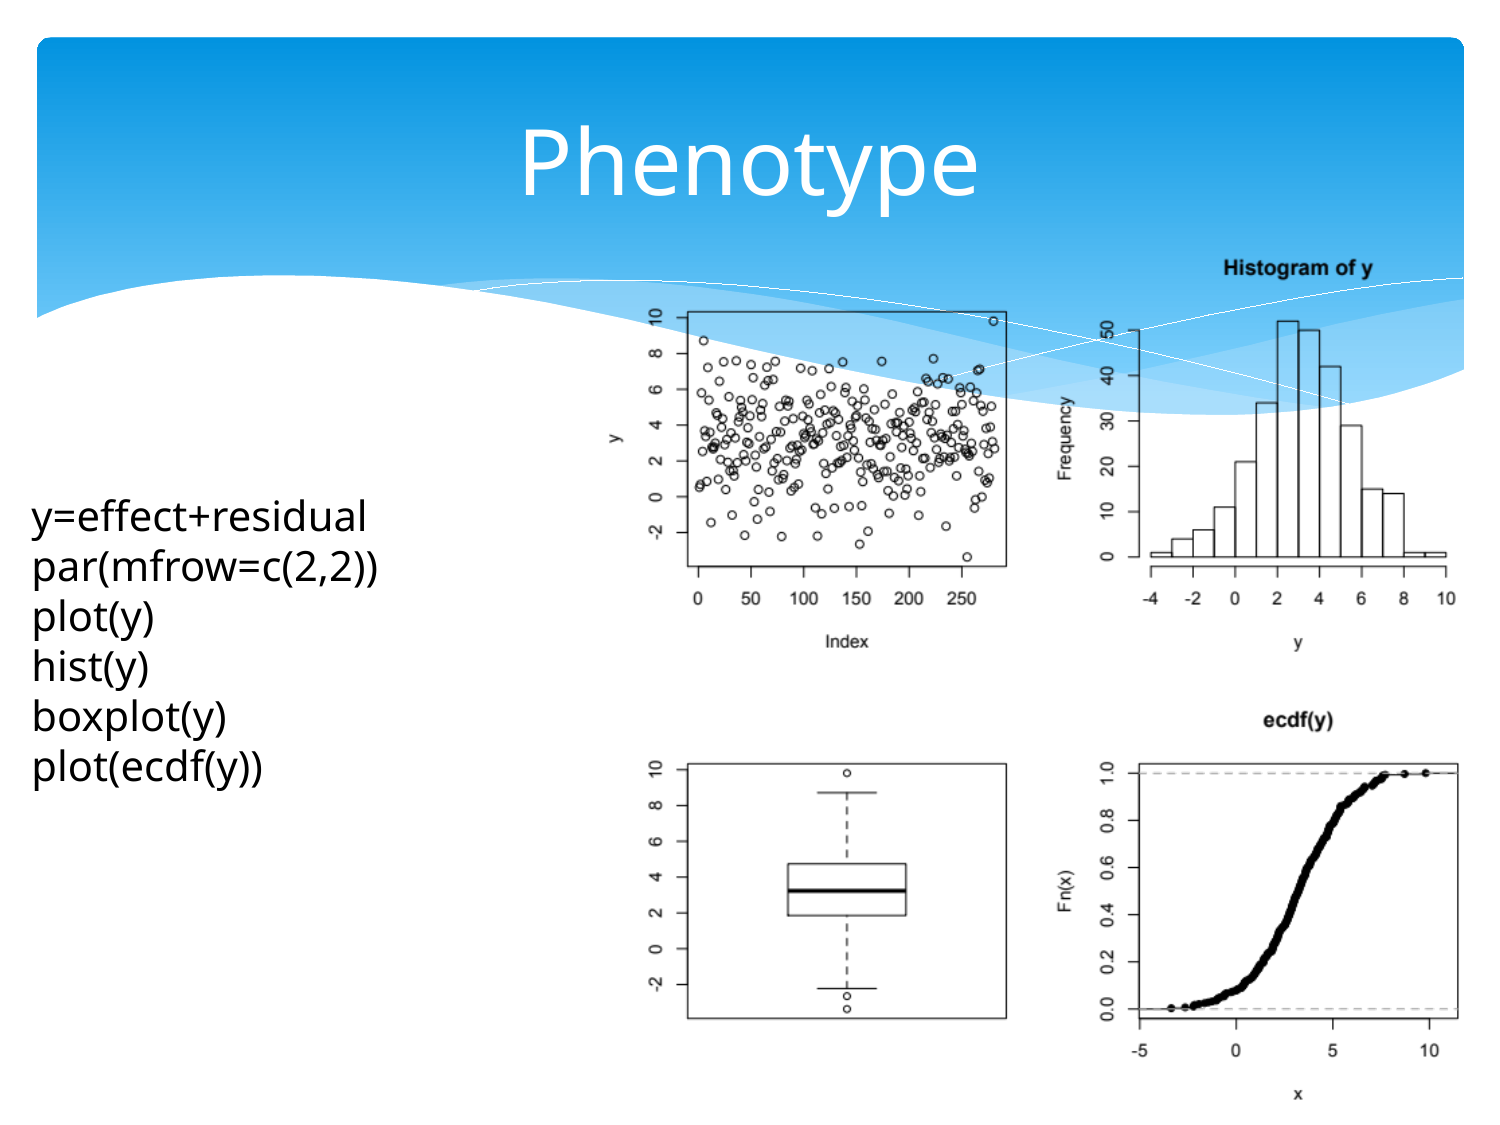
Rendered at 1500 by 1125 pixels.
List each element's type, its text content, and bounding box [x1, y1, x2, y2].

text_box y=effect+residual par(mfrow=c(2,2)) plot(y) hist(y) boxplot(y) plot(ecdf(y)) [16, 482, 593, 798]
picture [599, 224, 1500, 1125]
title Phenotype [75, 55, 1425, 261]
